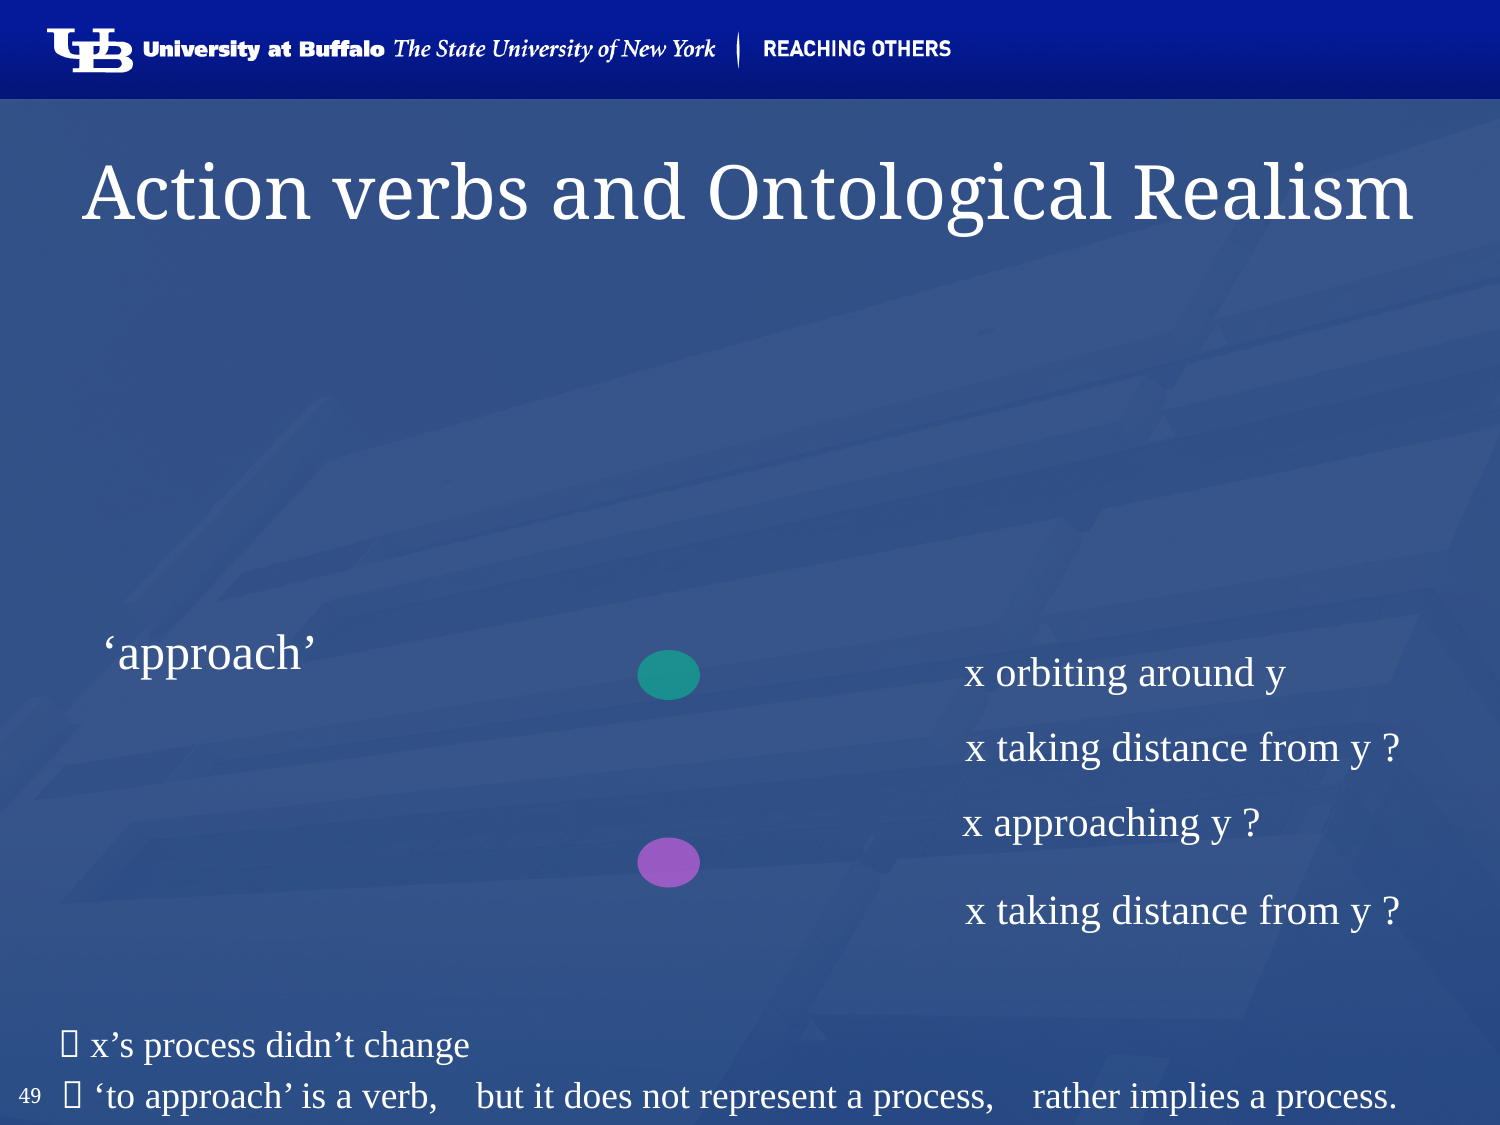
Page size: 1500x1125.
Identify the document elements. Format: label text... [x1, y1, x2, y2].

title Action verbs and Ontological Realism [41, 137, 1459, 242]
text_box [637, 837, 700, 888]
text_box x orbiting around y [949, 637, 1302, 703]
text_box x taking distance from y ? [950, 875, 1416, 940]
text_box  ‘to approach’ is a verb, but it does not represent a process, rather implies a process. [46, 1063, 1415, 1124]
text_box ‘approach’ [86, 612, 334, 688]
text_box [637, 650, 700, 701]
text_box x taking distance from y ? [950, 712, 1416, 778]
text_box  x’s process didn’t change [43, 1012, 486, 1073]
picture [0, 0, 1500, 99]
text_box x approaching y ? [947, 787, 1277, 853]
